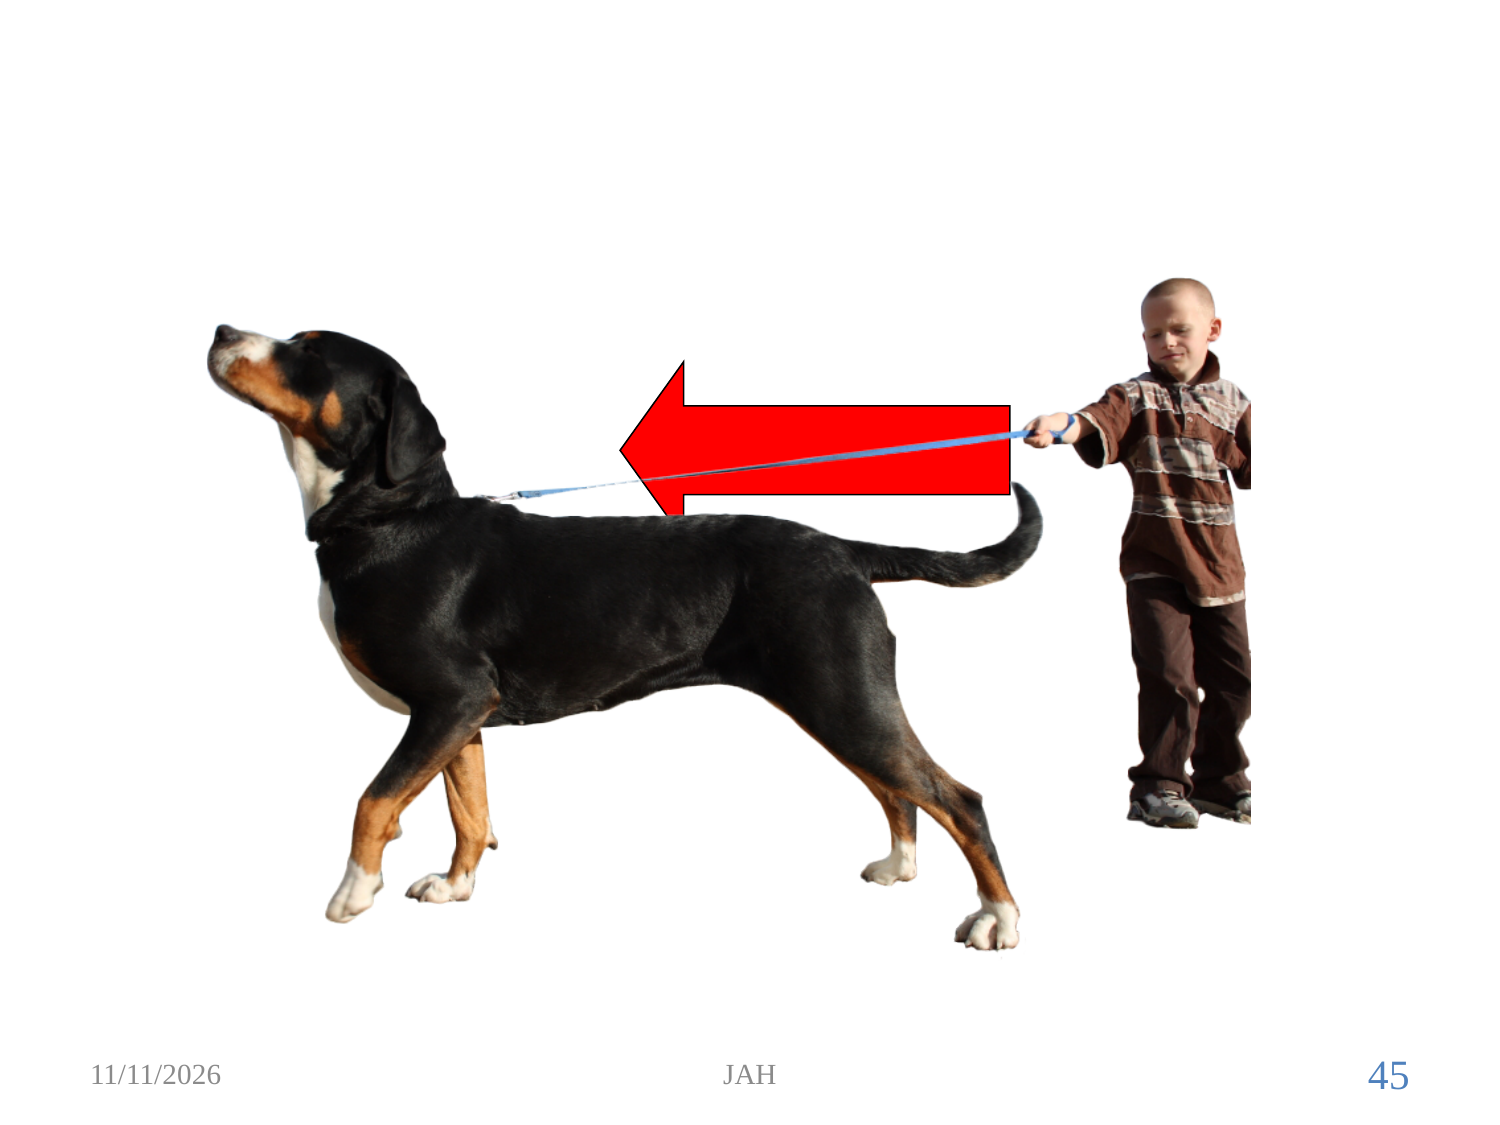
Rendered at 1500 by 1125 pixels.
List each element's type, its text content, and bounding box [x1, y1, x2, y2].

slide_number 45 [1074, 1042, 1425, 1103]
picture [206, 272, 1251, 961]
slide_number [75, 1042, 425, 1103]
footer JAH [512, 1042, 988, 1103]
